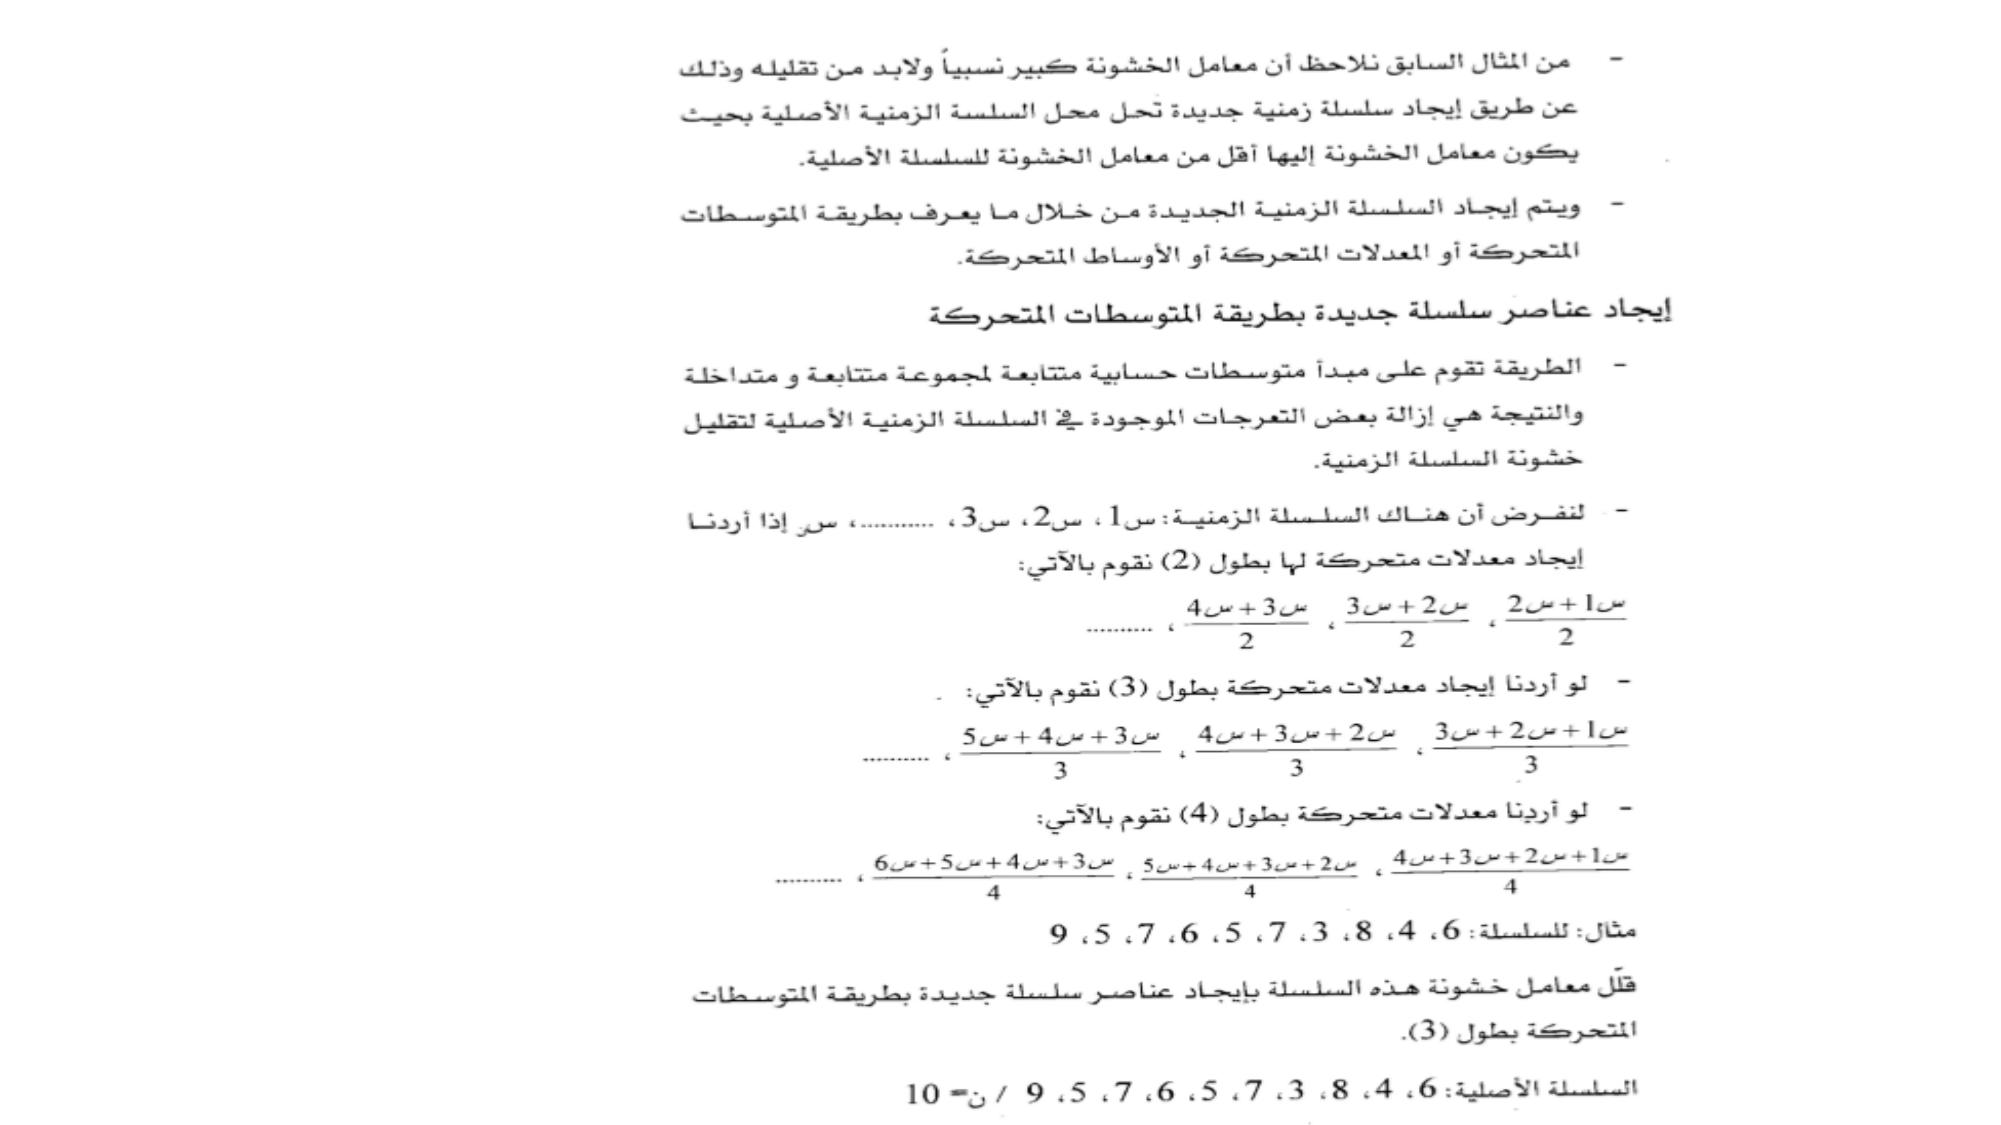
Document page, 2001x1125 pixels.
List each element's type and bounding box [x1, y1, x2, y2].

picture [645, 26, 1707, 1125]
